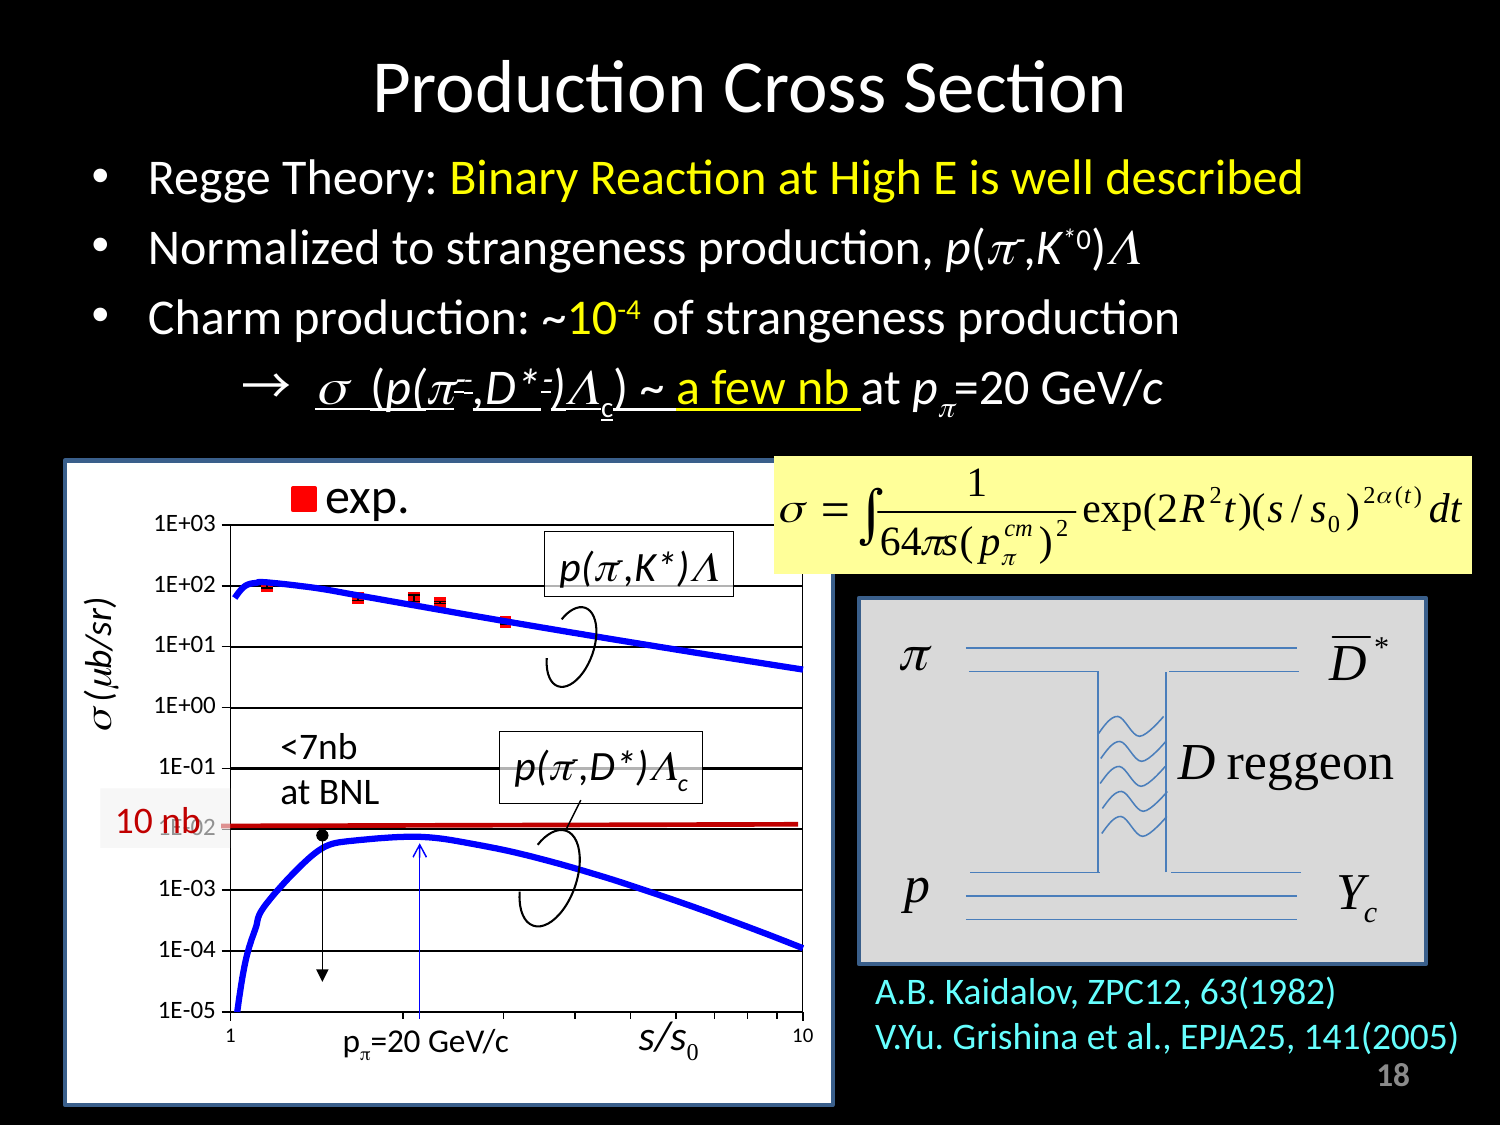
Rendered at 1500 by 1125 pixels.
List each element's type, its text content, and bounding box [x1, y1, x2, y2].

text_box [773, 455, 1472, 575]
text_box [852, 597, 1483, 1066]
list Regge Theory: Binary Reaction at High E is well described Normalized to strangeness production, p(p-,K*0)L Charm production: ~10-4 of strangeness production → s (p(p--,D*-)Lc) ~ a few nb at pp=20 GeV/c [76, 136, 1427, 433]
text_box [64, 455, 833, 1106]
title Production Cross Section [74, 18, 1426, 147]
slide_number 18 [1074, 1074, 1425, 1103]
